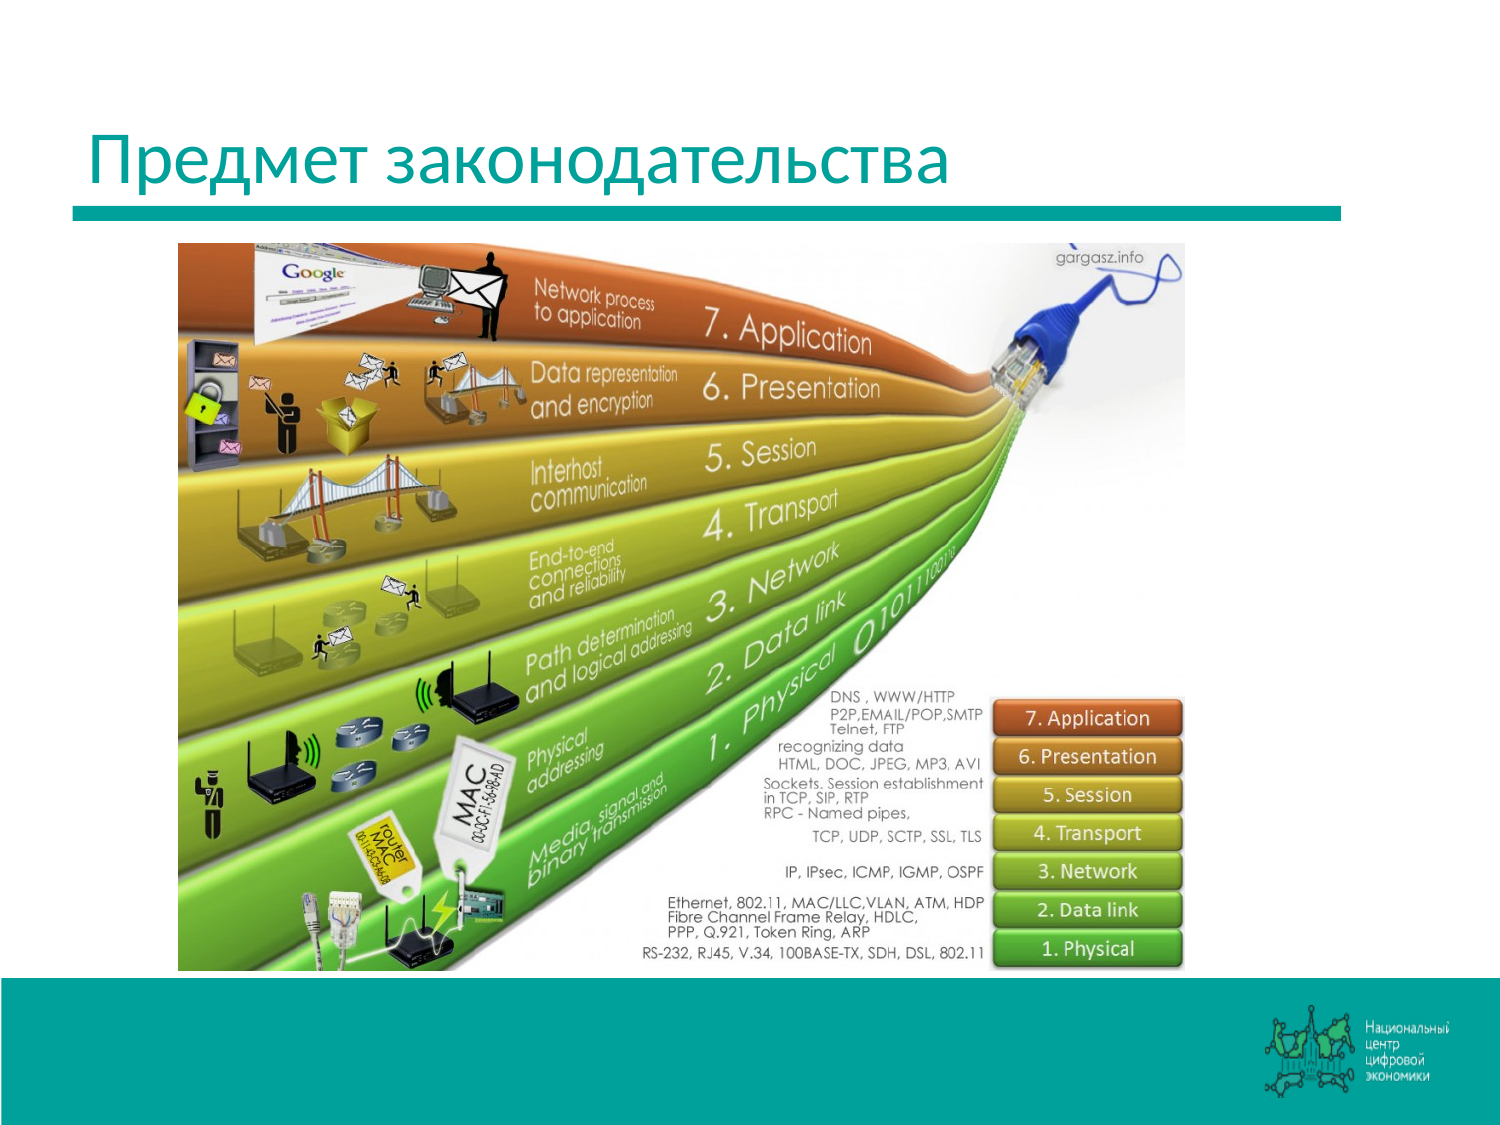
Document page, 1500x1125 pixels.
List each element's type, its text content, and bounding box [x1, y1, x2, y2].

picture [178, 243, 1185, 971]
title Предмет законодательства [72, 30, 1341, 206]
